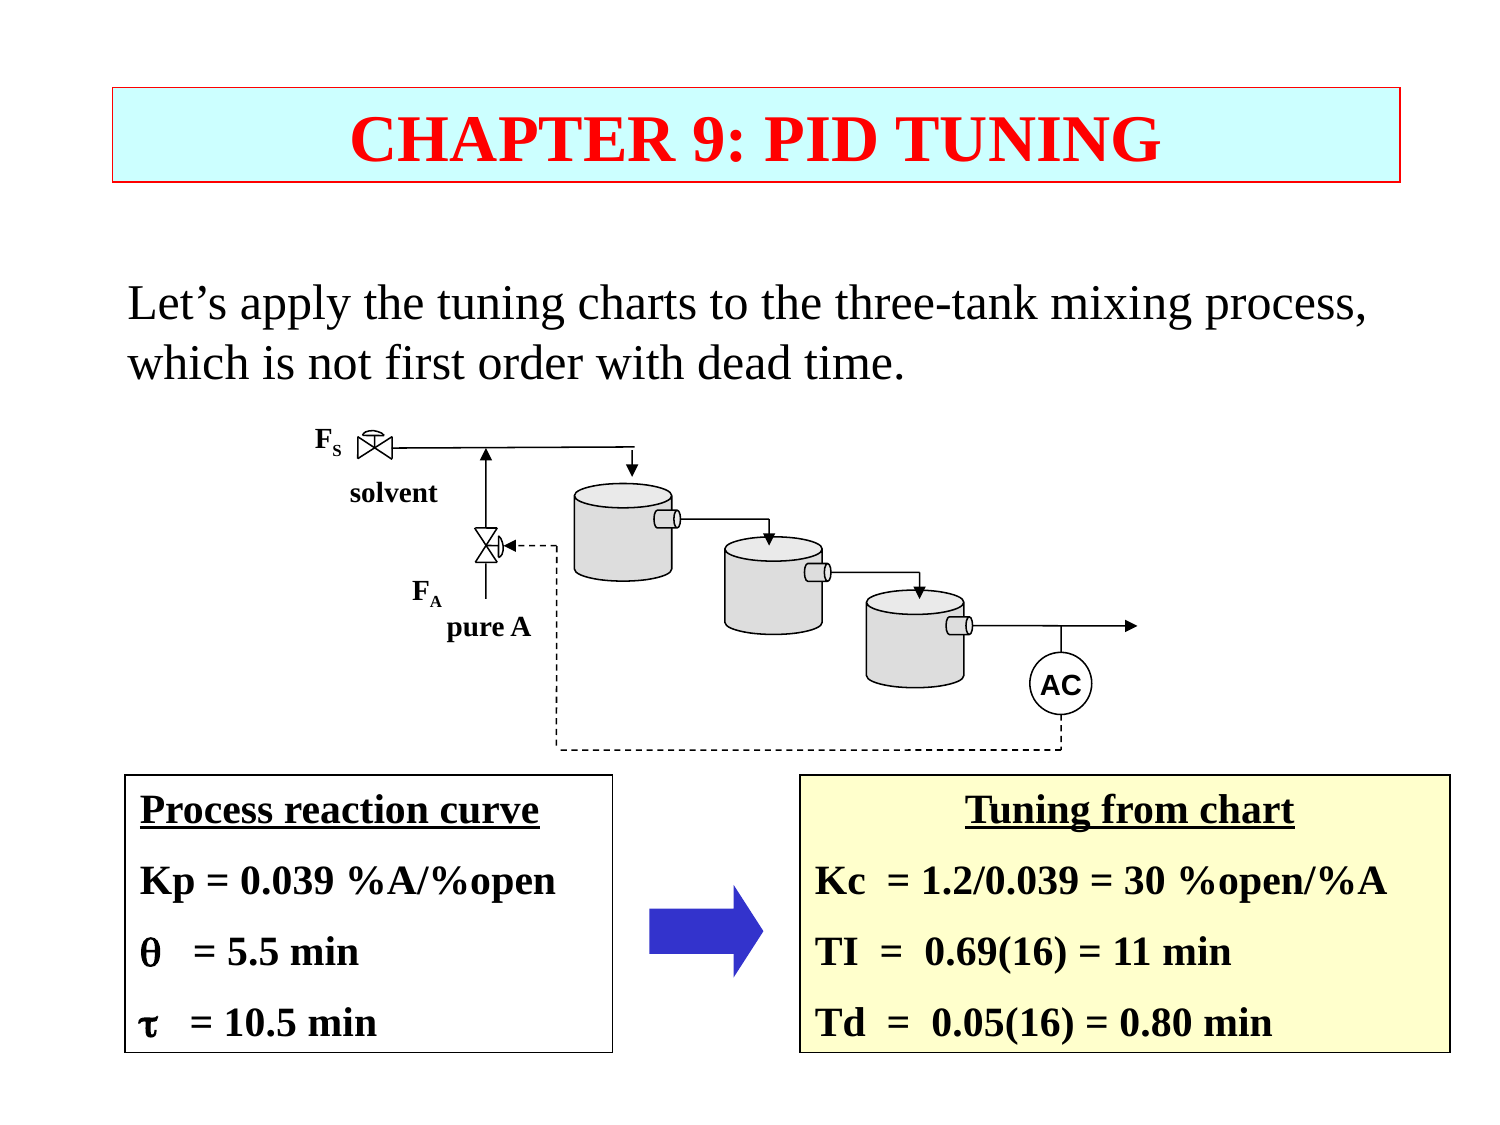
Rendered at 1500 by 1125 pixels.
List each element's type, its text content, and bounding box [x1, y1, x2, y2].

text_box Tuning from chart Kc = 1.2/0.039 = 30 %open/%A TI = 0.69(16) = 11 min Td = 0.05(16) = 0.80 min [800, 774, 1450, 1053]
text_box [650, 887, 763, 975]
text_box Let’s apply the tuning charts to the three-tank mixing process, which is not first order with dead time. [112, 262, 1400, 398]
text_box Process reaction curve Kp = 0.039 %A/%open  = 5.5 min  = 10.5 min [125, 774, 613, 1053]
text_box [299, 412, 1138, 751]
text_box CHAPTER 9: PID TUNING [112, 87, 1400, 183]
